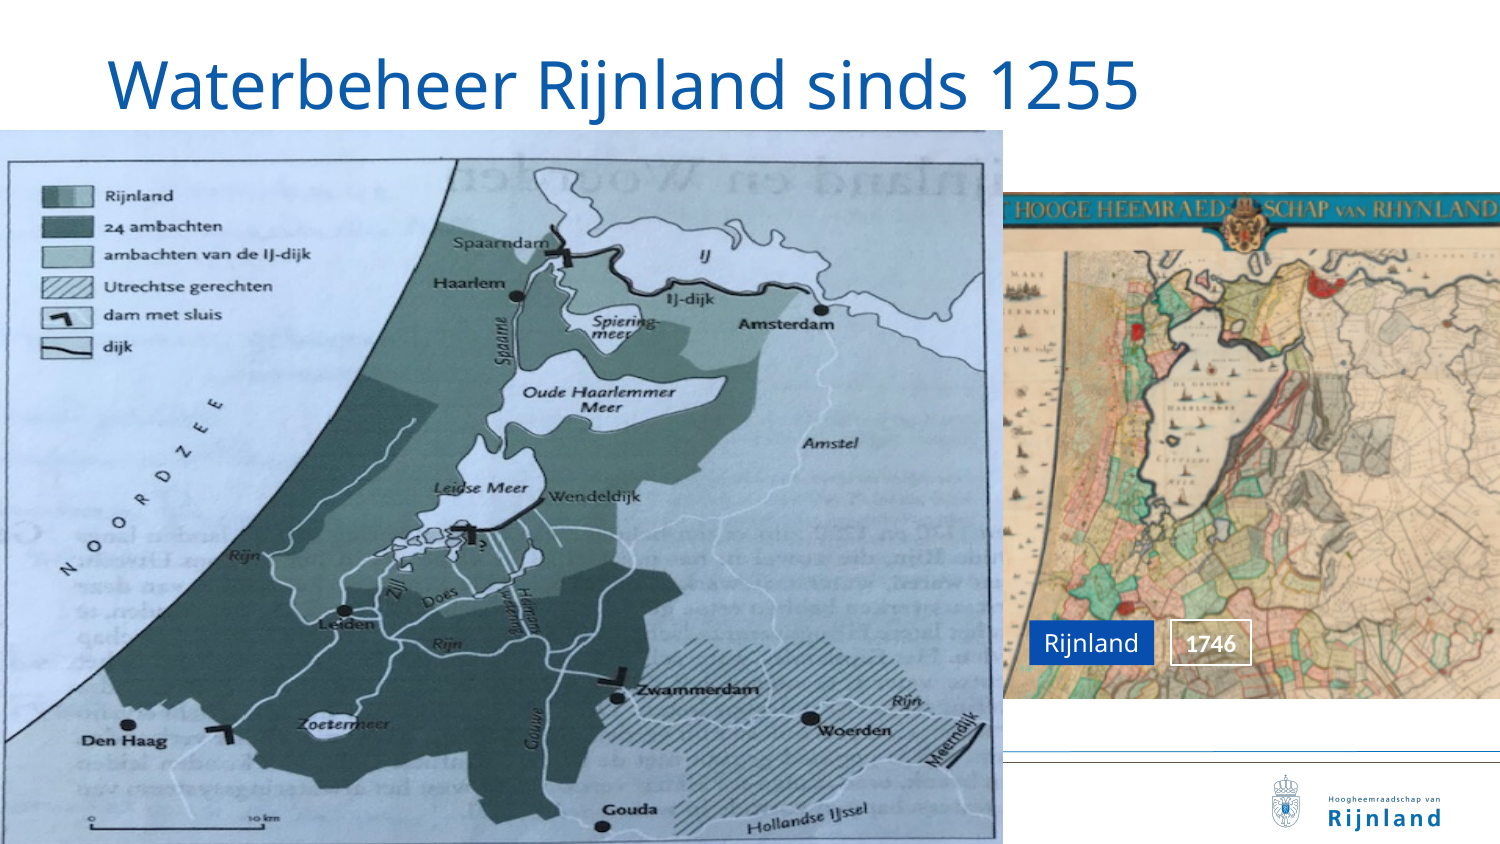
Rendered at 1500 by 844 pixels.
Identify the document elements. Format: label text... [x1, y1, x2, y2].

picture [0, 130, 1500, 844]
title Waterbeheer Rijnland sinds 1255 [92, 12, 1427, 154]
